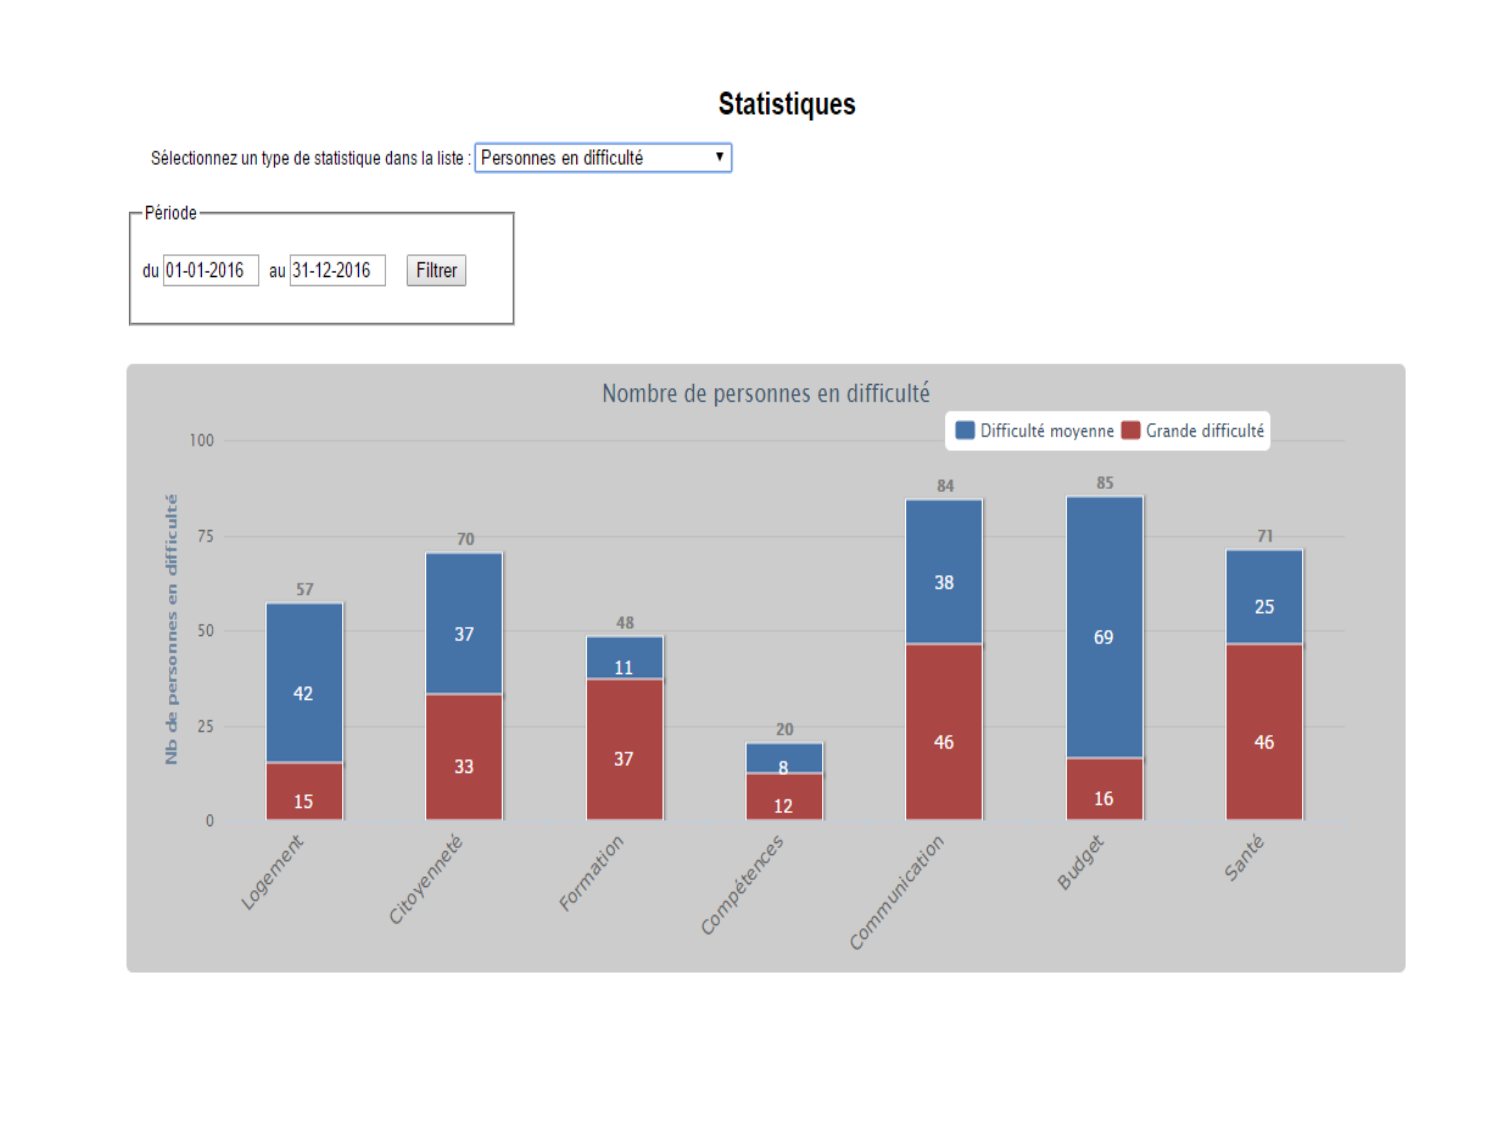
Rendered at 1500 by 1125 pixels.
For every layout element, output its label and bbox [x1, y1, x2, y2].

picture [111, 66, 1424, 988]
